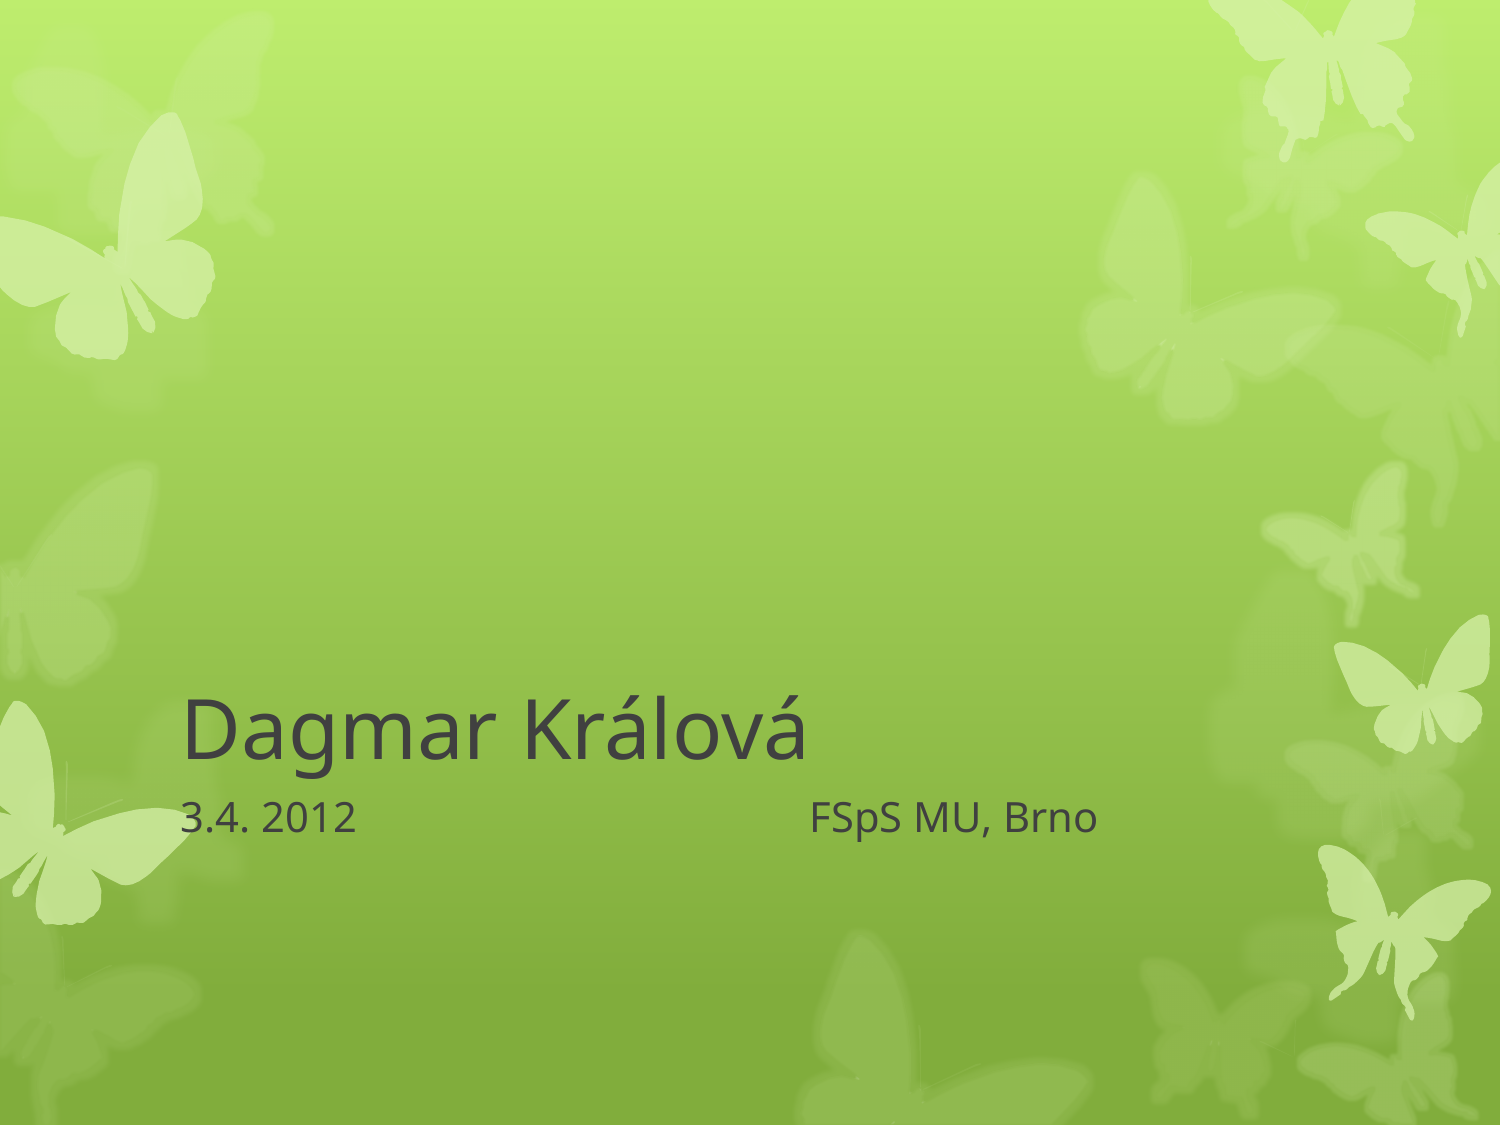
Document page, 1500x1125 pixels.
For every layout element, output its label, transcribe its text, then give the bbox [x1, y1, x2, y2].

subtitle 3.4. 2012 FSpS MU, Brno [165, 783, 1334, 926]
title Dagmar Králová [165, 542, 1334, 783]
